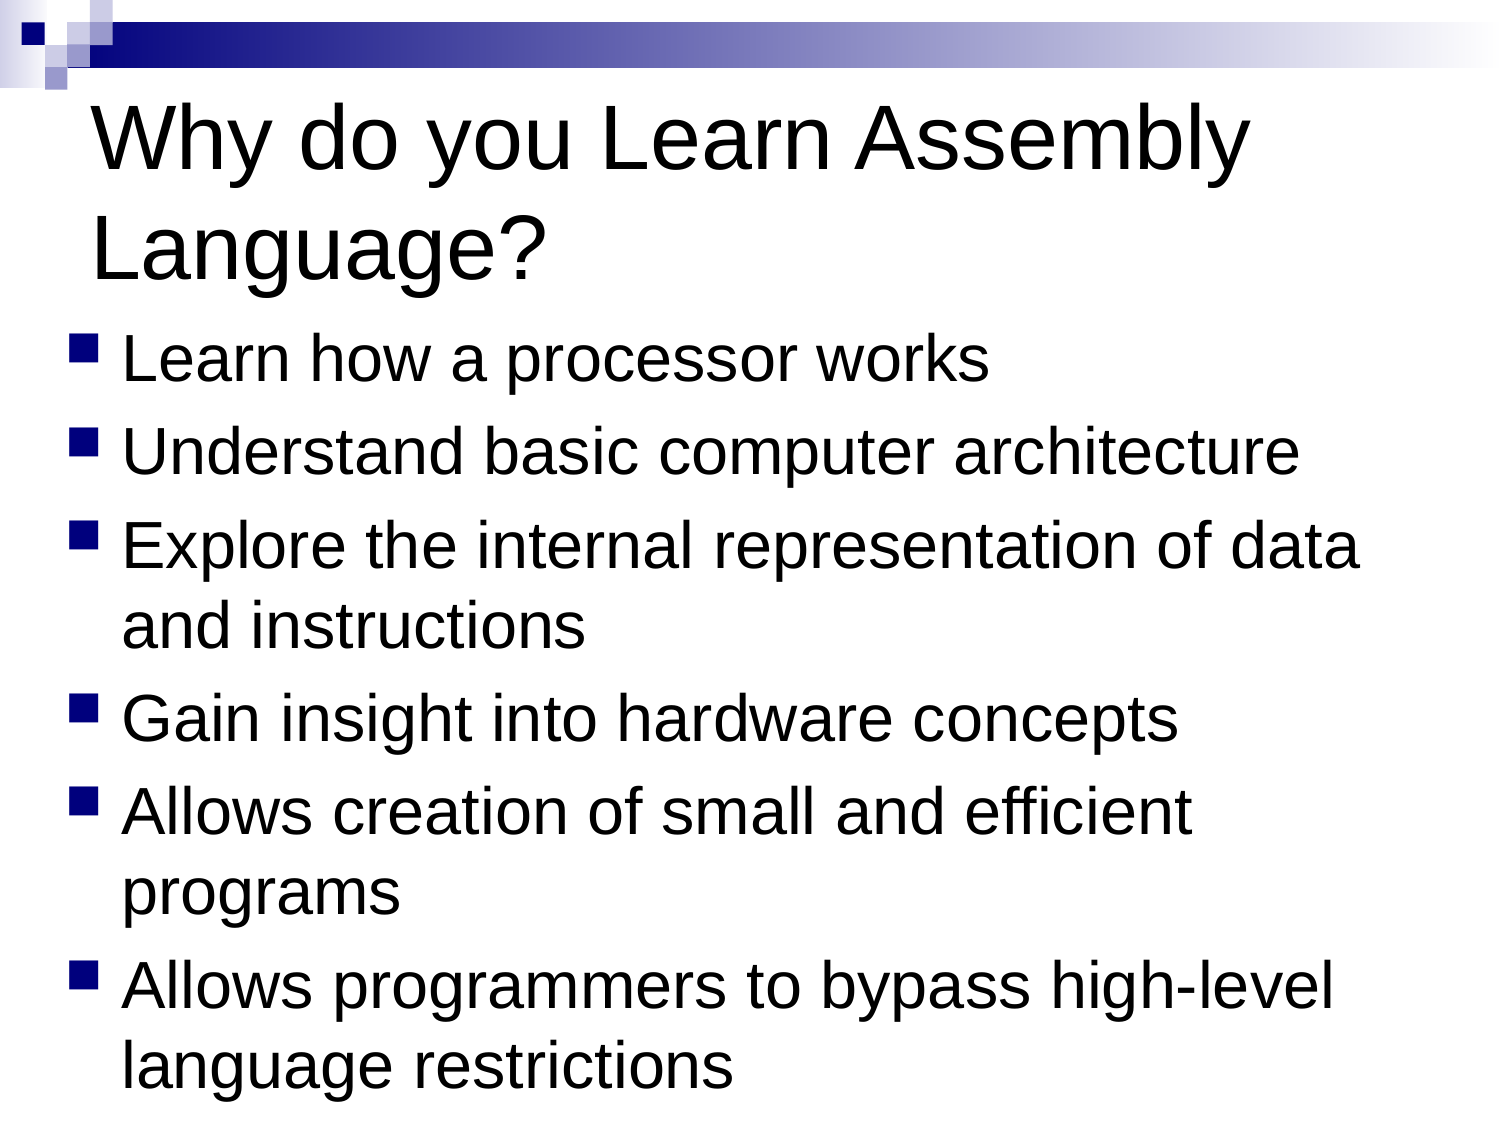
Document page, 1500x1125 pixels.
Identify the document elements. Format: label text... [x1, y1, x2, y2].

title Why do you Learn Assembly Language? [74, 74, 1426, 301]
list Learn how a processor works Understand basic computer architecture Explore the internal representation of data and instructions Gain insight into hardware concepts Allows creation of small and efficient programs Allows programmers to bypass high-level language restrictions Might be necessary to accomplish certain operations [49, 307, 1500, 1051]
